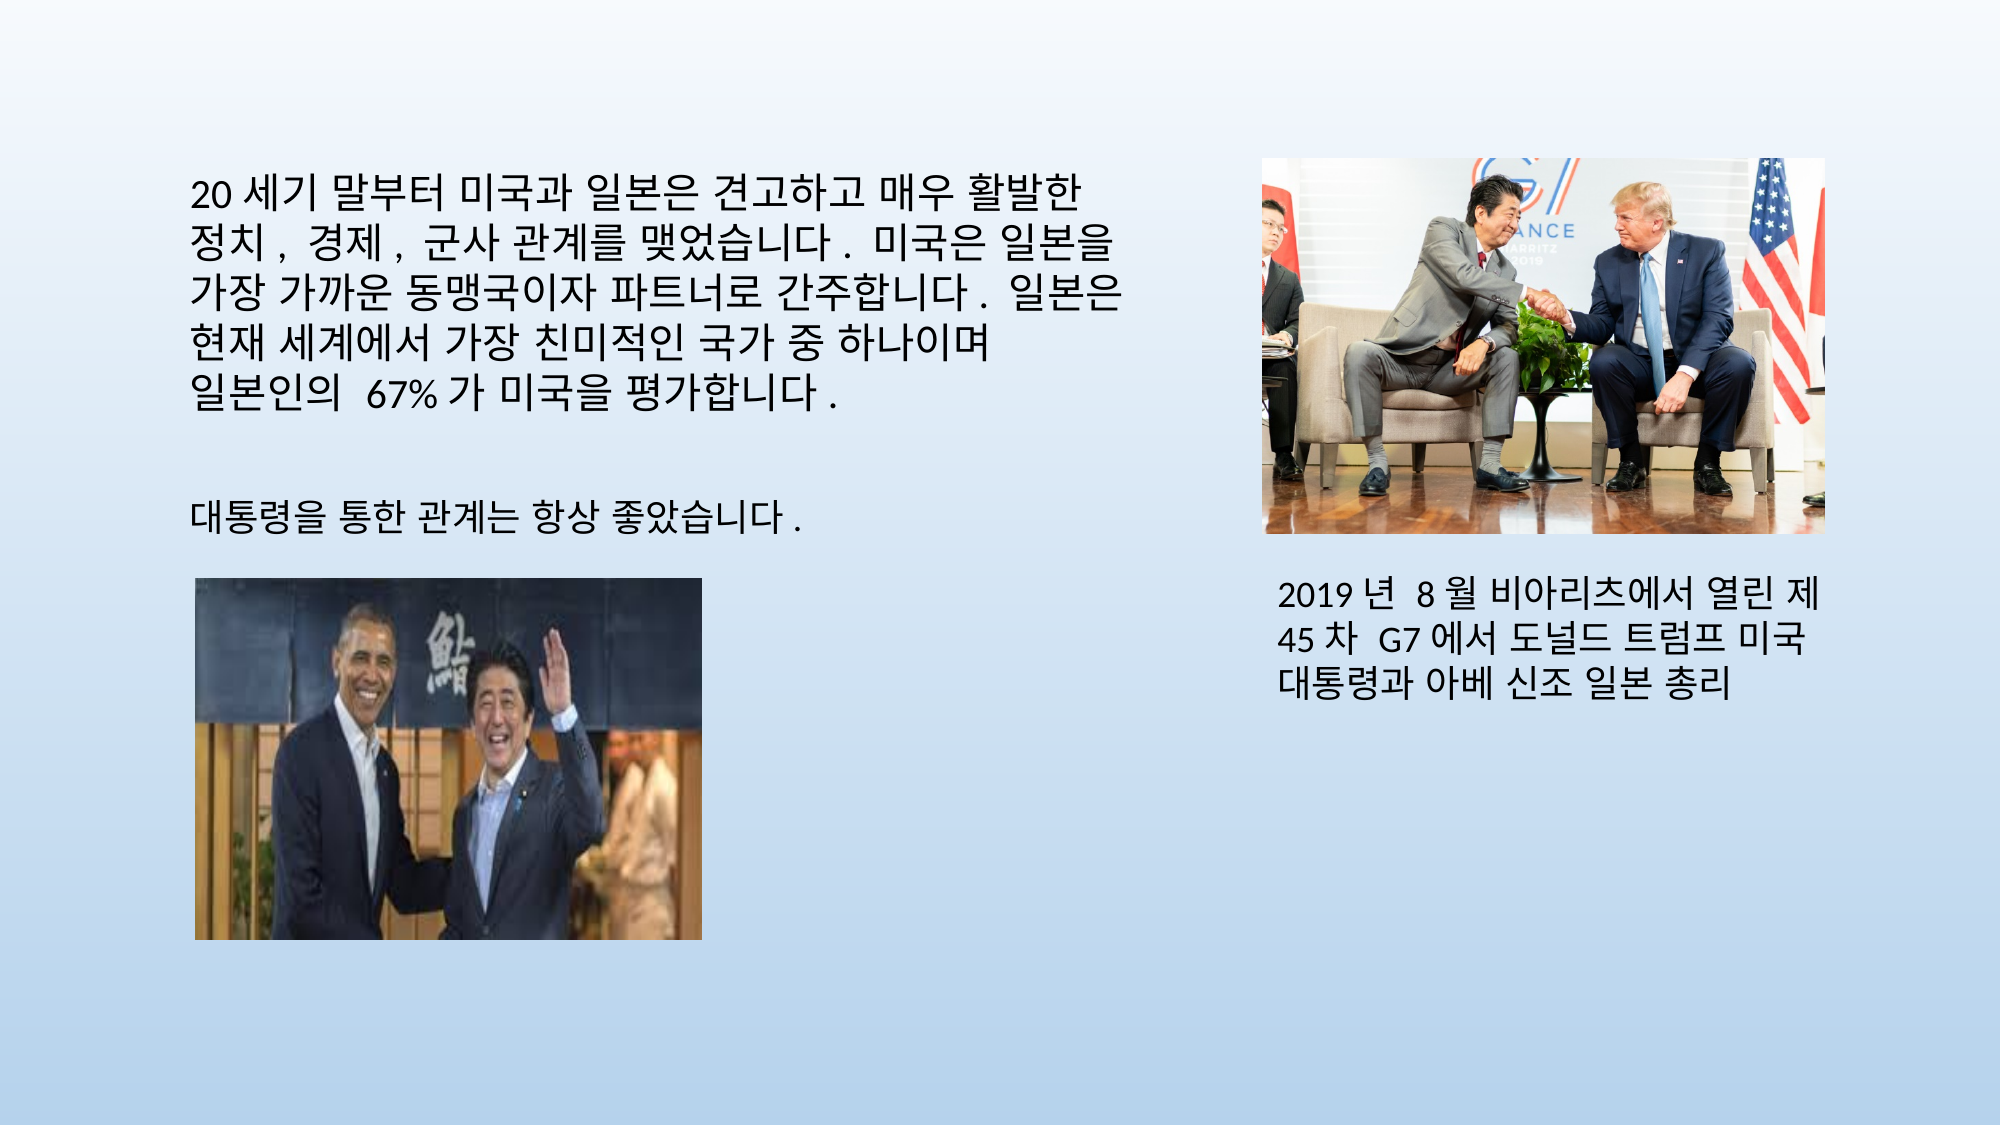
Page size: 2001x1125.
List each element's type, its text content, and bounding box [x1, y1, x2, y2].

picture [1262, 158, 1825, 534]
text_box 2019년 8월 비아리츠에서 열린 제45차 G7에서 도널드 트럼프 미국 대통령과 아베 신조 일본 총리 [1262, 562, 1851, 713]
picture [195, 578, 702, 940]
text_box 20세기 말부터 미국과 일본은 견고하고 매우 활발한 정치, 경제, 군사 관계를 맺었습니다. 미국은 일본을 가장 가까운 동맹국이자 파트너로 간주합니다. 일본은 현재 세계에서 가장 친미적인 국가 중 하나이며 일본인의 67%가 미국을 평가합니다. [175, 159, 1168, 424]
text_box 대통령을 통한 관계는 항상 좋았습니다. [175, 486, 1052, 546]
